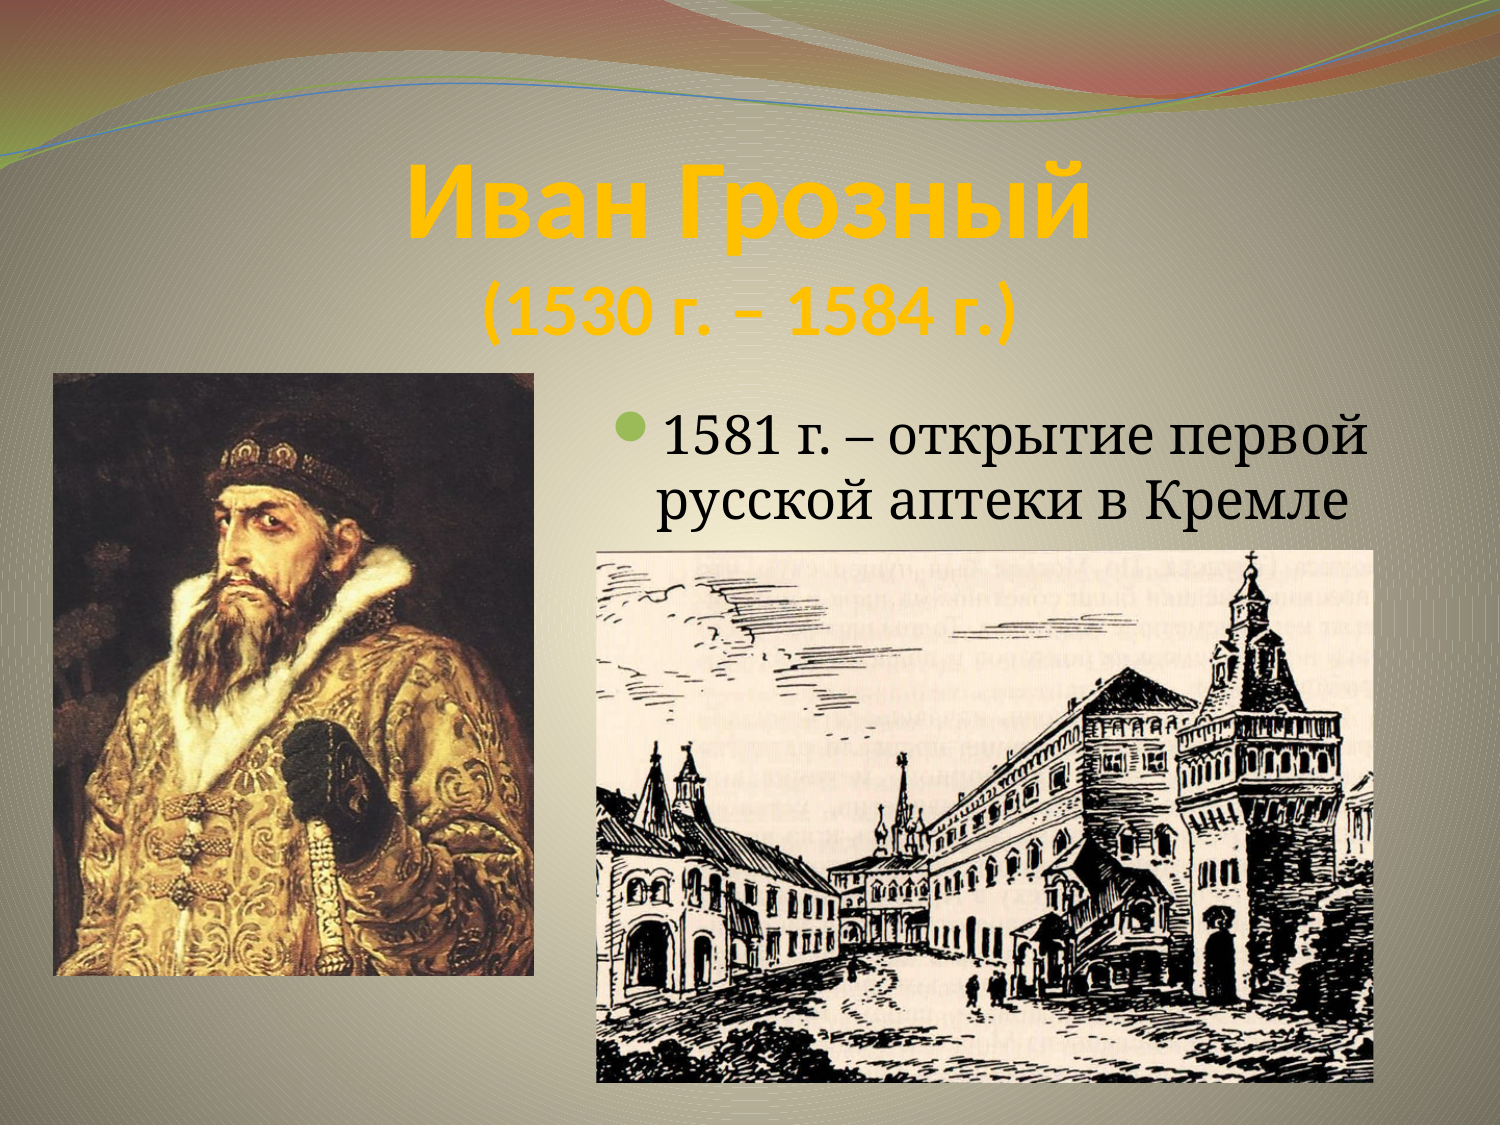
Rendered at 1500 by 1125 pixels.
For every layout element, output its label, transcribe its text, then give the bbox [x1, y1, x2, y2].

title Иван Грозный (1530 г. – 1584 г.) [75, 115, 1425, 350]
picture [52, 373, 535, 977]
picture [596, 550, 1374, 1083]
list 1581 г. – открытие первой русской аптеки в Кремле [596, 317, 1425, 587]
